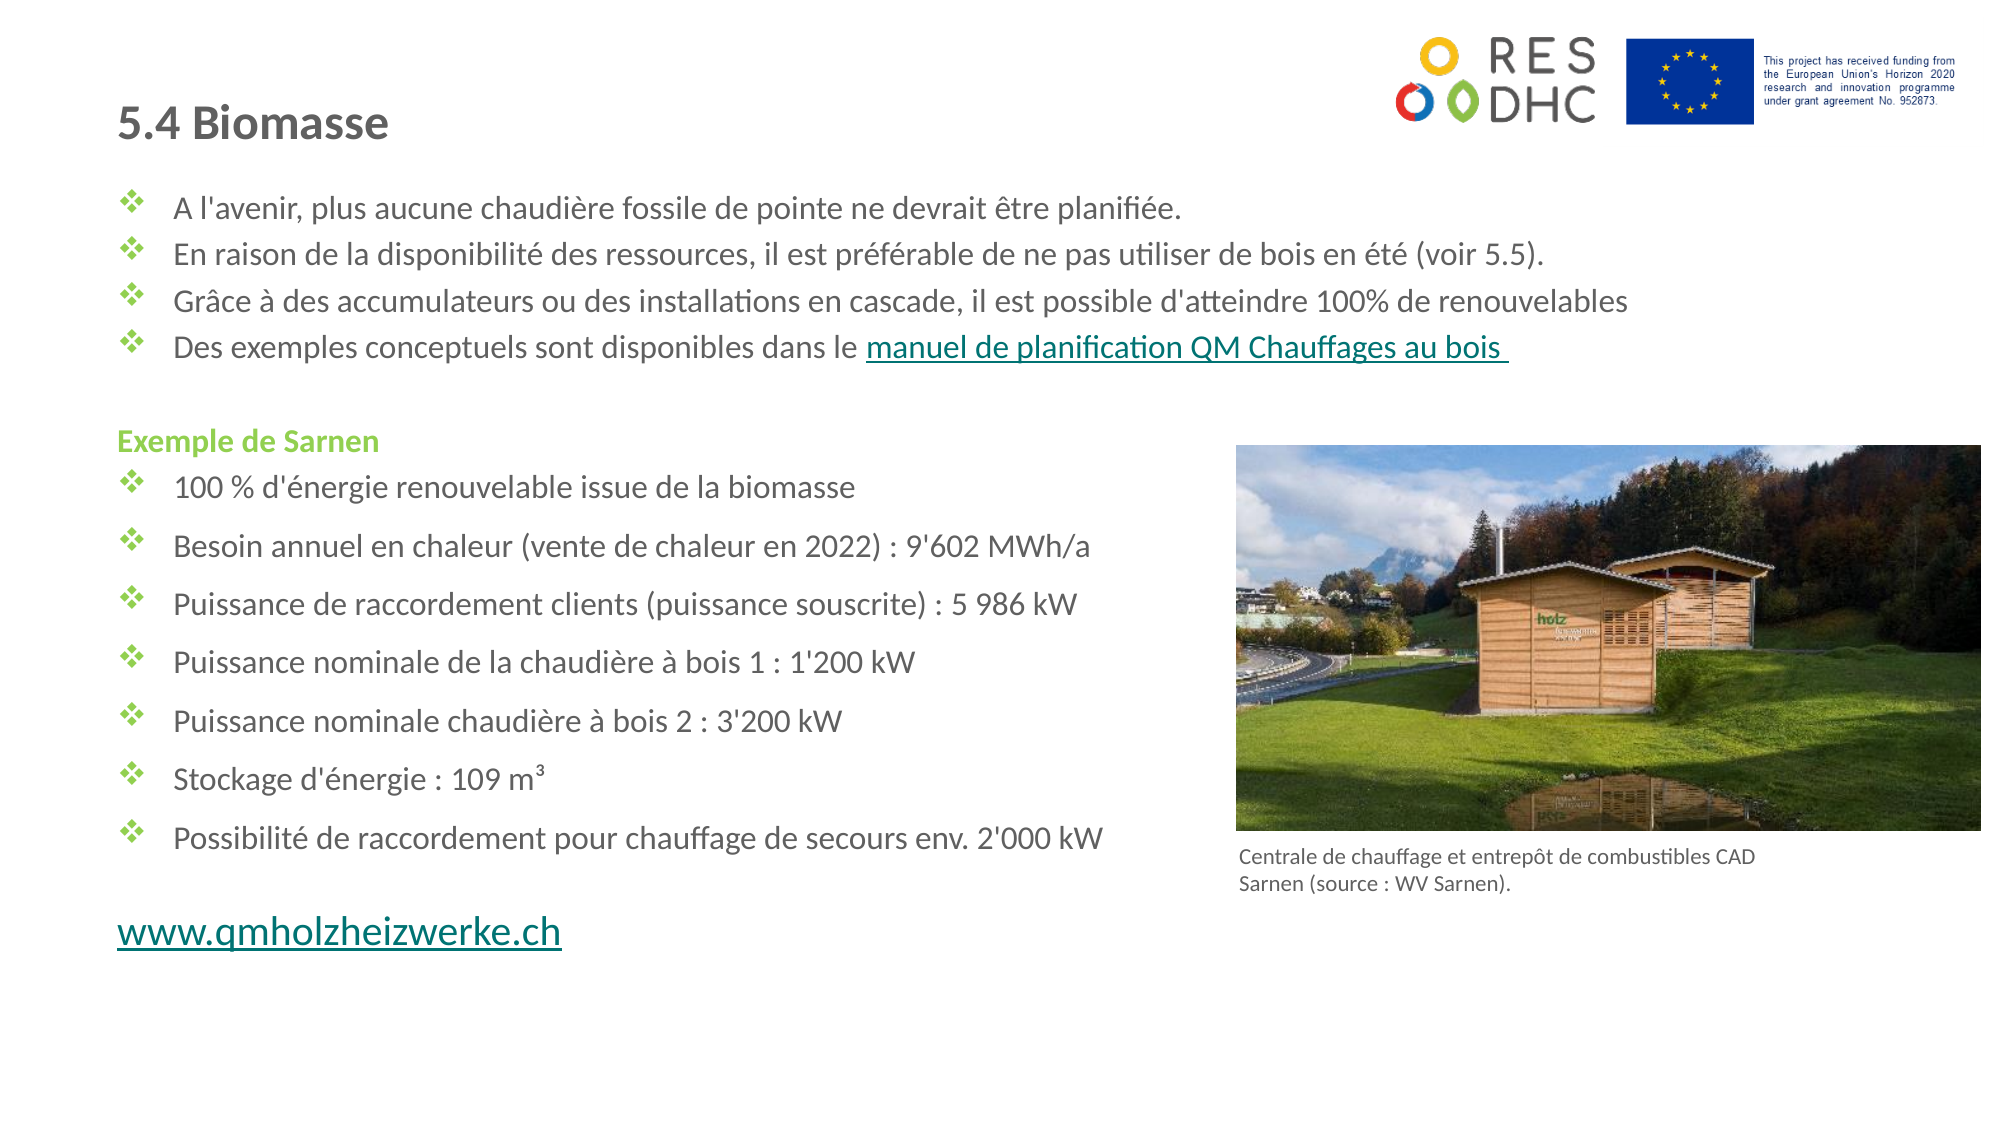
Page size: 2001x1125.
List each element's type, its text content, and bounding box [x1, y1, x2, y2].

list A l'avenir, plus aucune chaudière fossile de pointe ne devrait être planifiée. En raison de la disponibilité des ressources, il est préférable de ne pas utiliser de bois en été (voir 5.5). Grâce à des accumulateurs ou des installations en cascade, il est possible d'atteindre 100% de renouvelables Des exemples conceptuels sont disponibles dans le manuel de planification QM Chauffages au bois Exemple de Sarnen 100 % d'énergie renouvelable issue de la biomasse Besoin annuel en chaleur (vente de chaleur en 2022) : 9'602 MWh/a Puissance de raccordement clients (puissance souscrite) : 5 986 kW Puissance nominale de la chaudière à bois 1 : 1'200 kW Puissance nominale chaudière à bois 2 : 3'200 kW Stockage d'énergie : 109 m³ Possibilité de raccordement pour chauffage de secours env. 2'000 kW www.qmholzheizwerke.ch [102, 178, 1981, 1059]
list 5.4 Biomasse [102, 82, 2000, 149]
text_box Centrale de chauffage et entrepôt de combustibles CAD Sarnen (source : WV Sarnen). [1224, 834, 1812, 904]
picture [1235, 445, 1981, 831]
picture [1389, 17, 1984, 82]
